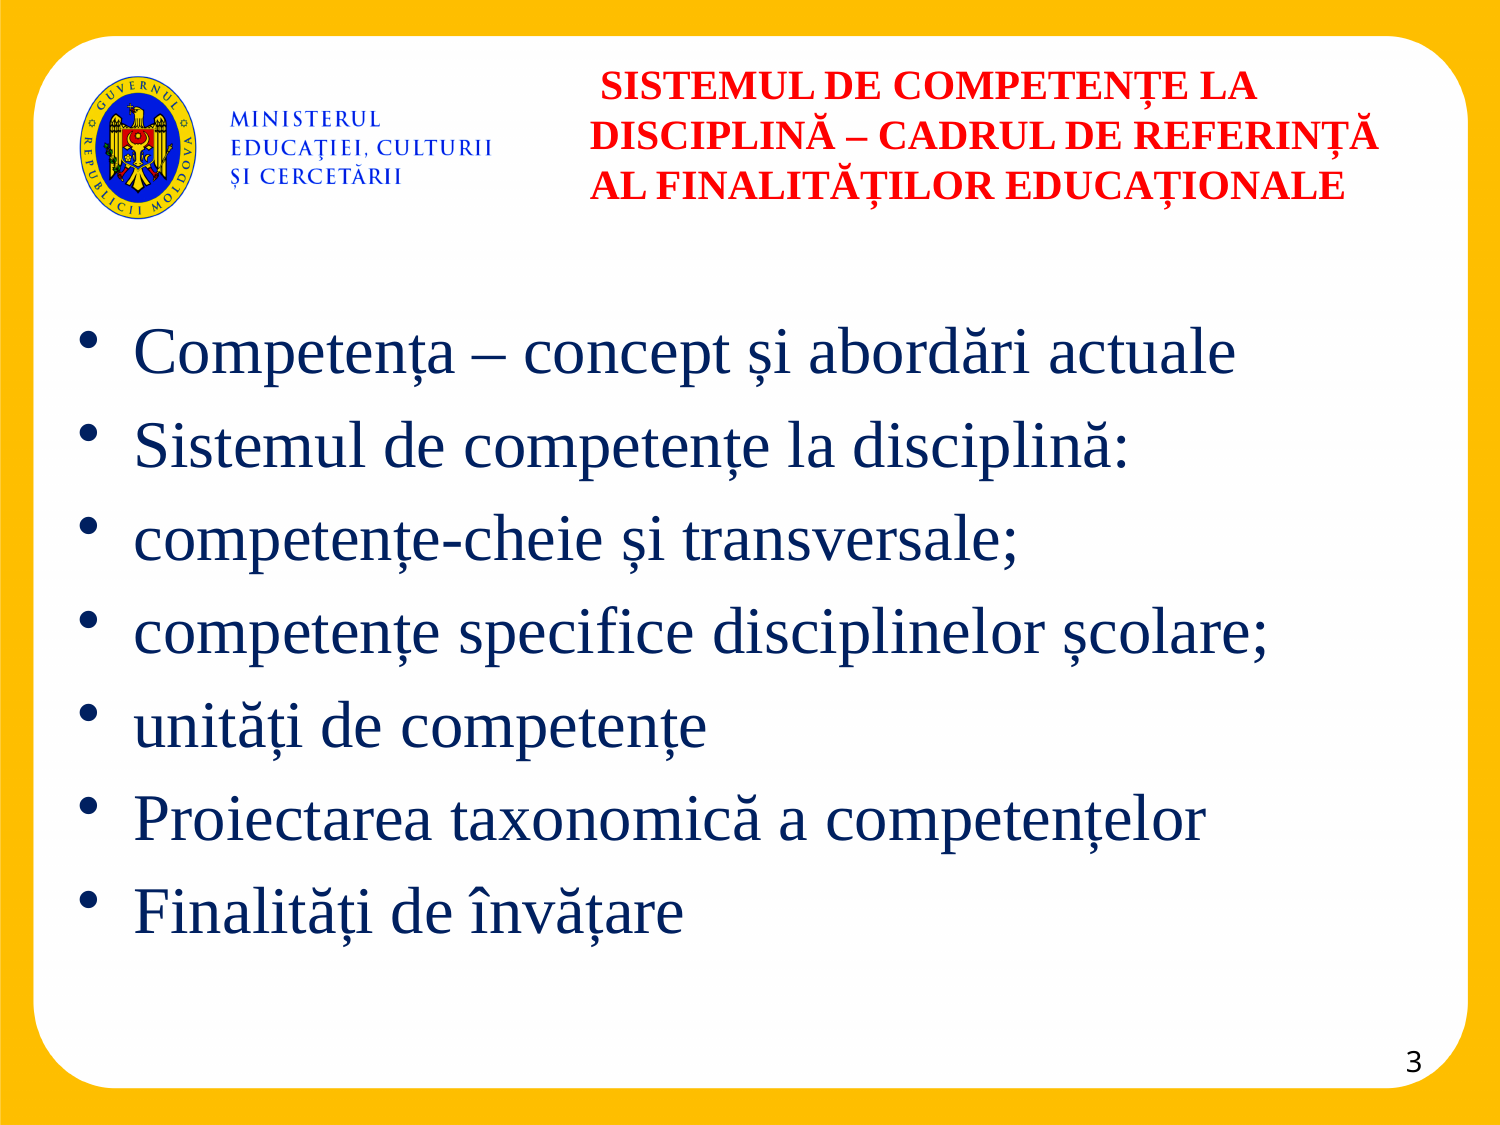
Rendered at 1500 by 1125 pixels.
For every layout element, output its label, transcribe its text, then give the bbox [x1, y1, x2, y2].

list Competența – concept și abordări actuale Sistemul de competențe la disciplină: competențe-cheie și transversale; competențe specifice disciplinelor școlare; unități de competențe Proiectarea taxonomică a competențelor Finalități de învățare [62, 299, 1425, 975]
slide_number 3 [1087, 1012, 1438, 1091]
title SISTEMUL DE COMPETENȚE LA DISCIPLINĂ – CADRUL DE REFERINȚĂ AL FINALITĂȚILOR EDUCAȚIONALE [575, 50, 1425, 237]
picture [0, 0, 1500, 1125]
